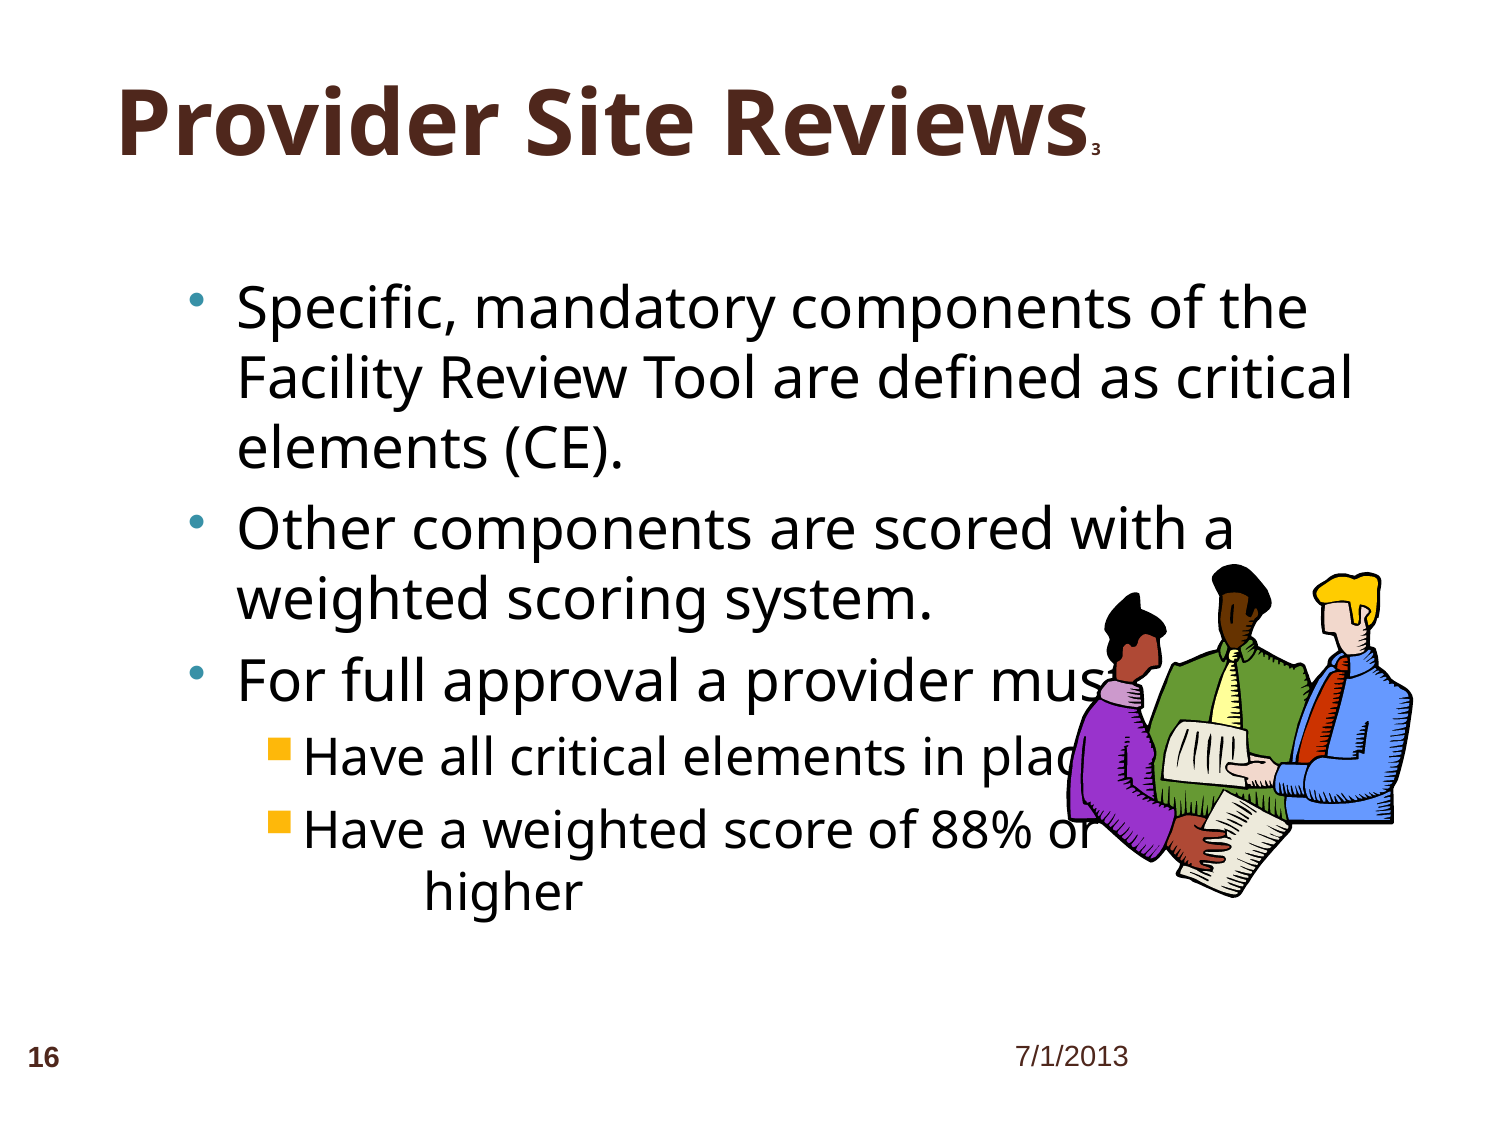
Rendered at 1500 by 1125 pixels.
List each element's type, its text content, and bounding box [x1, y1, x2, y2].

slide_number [999, 1025, 1438, 1085]
title Provider Site Reviews3 [99, 37, 1438, 201]
list Specific, mandatory components of the Facility Review Tool are defined as critical elements (CE). Other components are scored with a weighted scoring system. For full approval a provider must: Have all critical elements in place Have a weighted score of 88% or higher [99, 262, 1451, 1006]
slide_number 16 [0, 1025, 88, 1088]
picture [1062, 562, 1414, 899]
